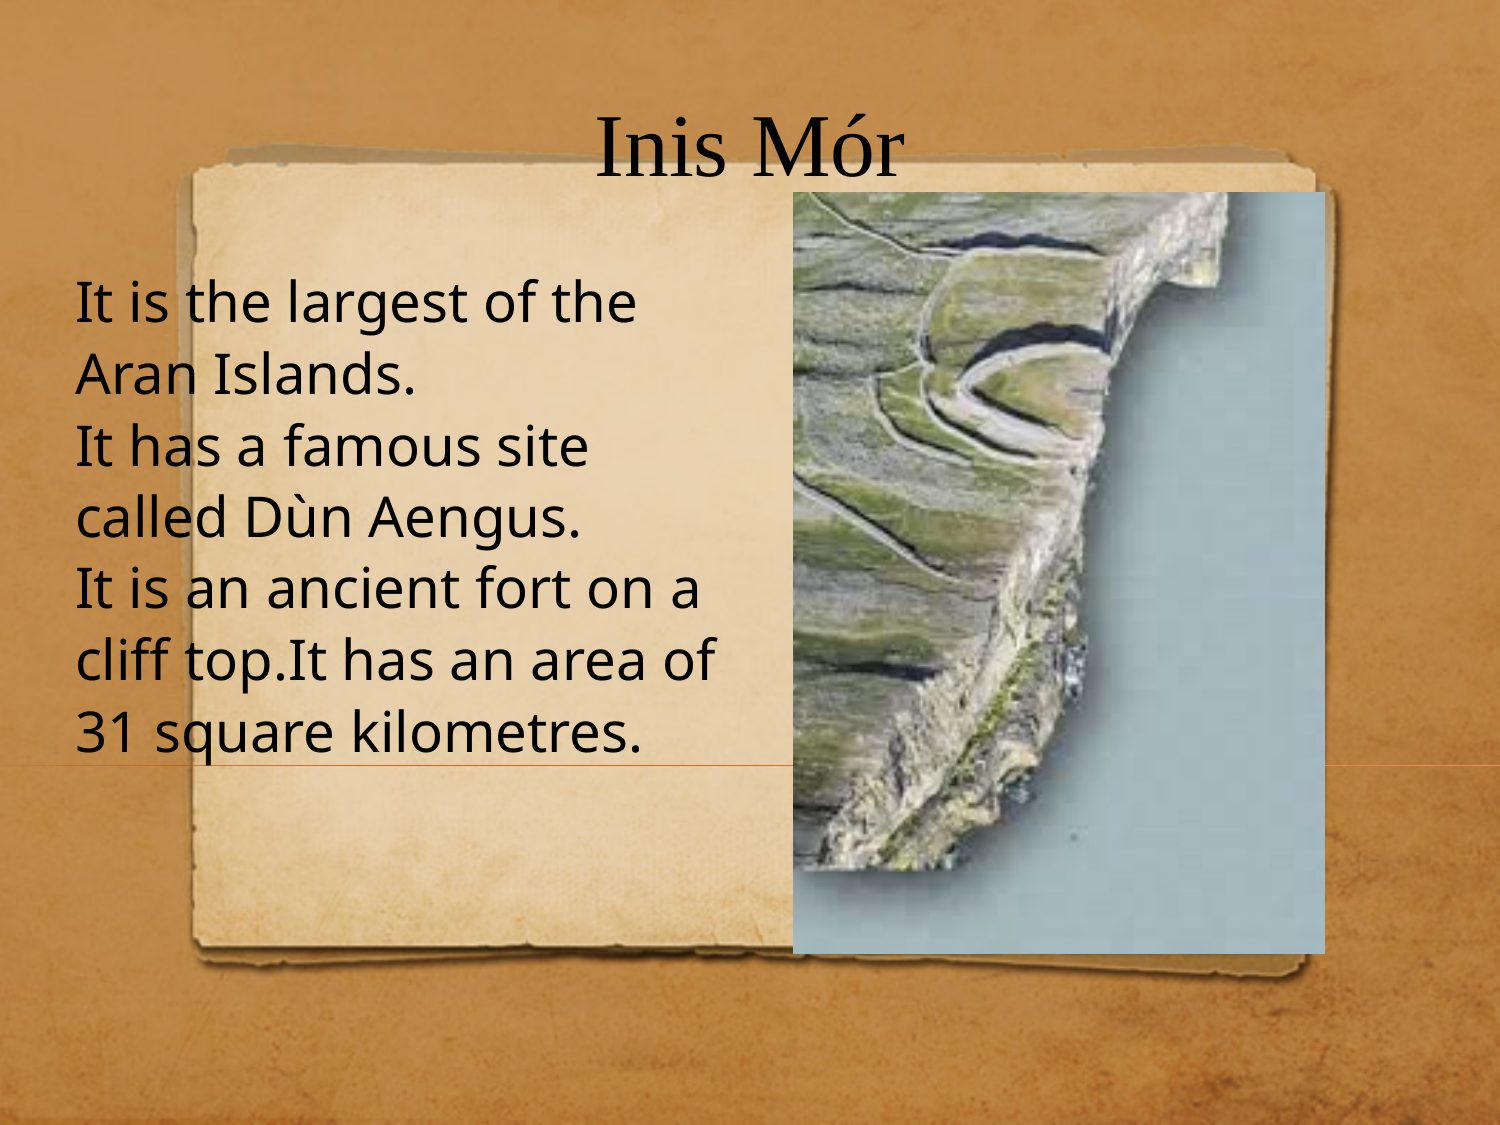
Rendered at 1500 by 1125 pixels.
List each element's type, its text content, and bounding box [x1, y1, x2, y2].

list It is the largest of the Aran Islands. It has a famous site called Dùn Aengus. It is an ancient fort on a cliff top.It has an area of 31 square kilometres. [74, 262, 738, 1006]
picture [0, 0, 1500, 1125]
title Inis Mór [75, 45, 1425, 233]
